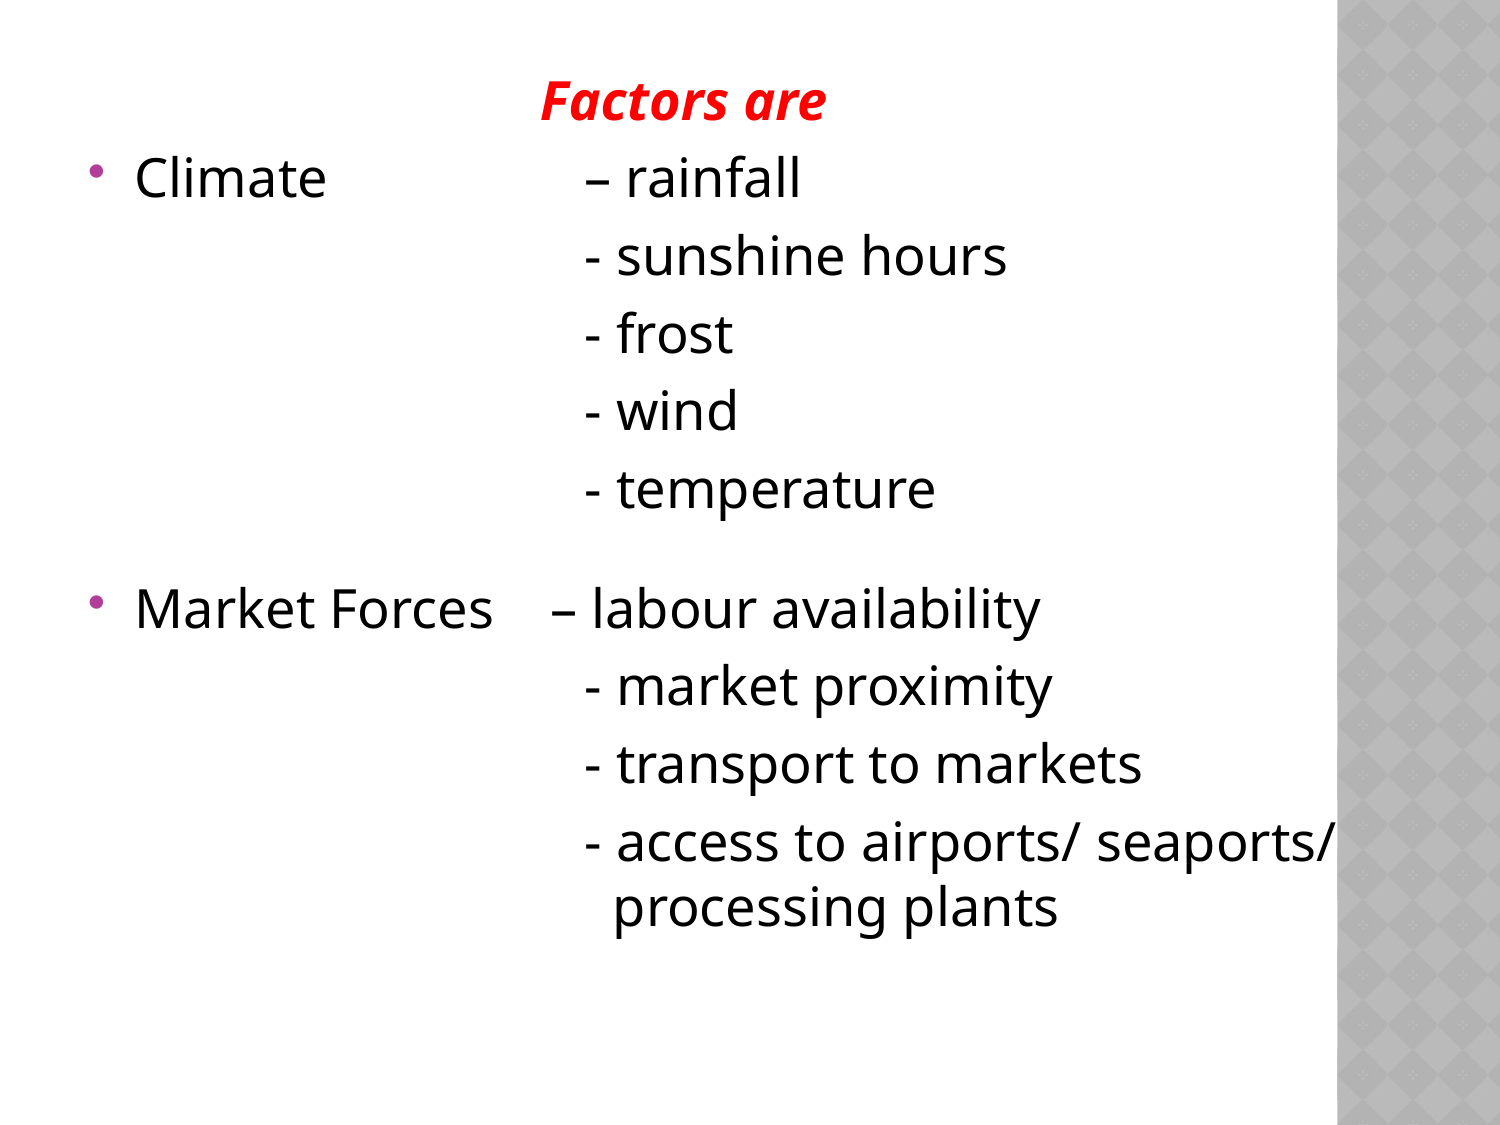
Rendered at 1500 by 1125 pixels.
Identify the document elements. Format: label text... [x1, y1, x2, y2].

list Factors are Climate – rainfall - sunshine hours - frost - wind - temperature Market Forces – labour availability - market proximity - transport to markets - access to airports/ seaports/ processing plants [75, 58, 1425, 1005]
